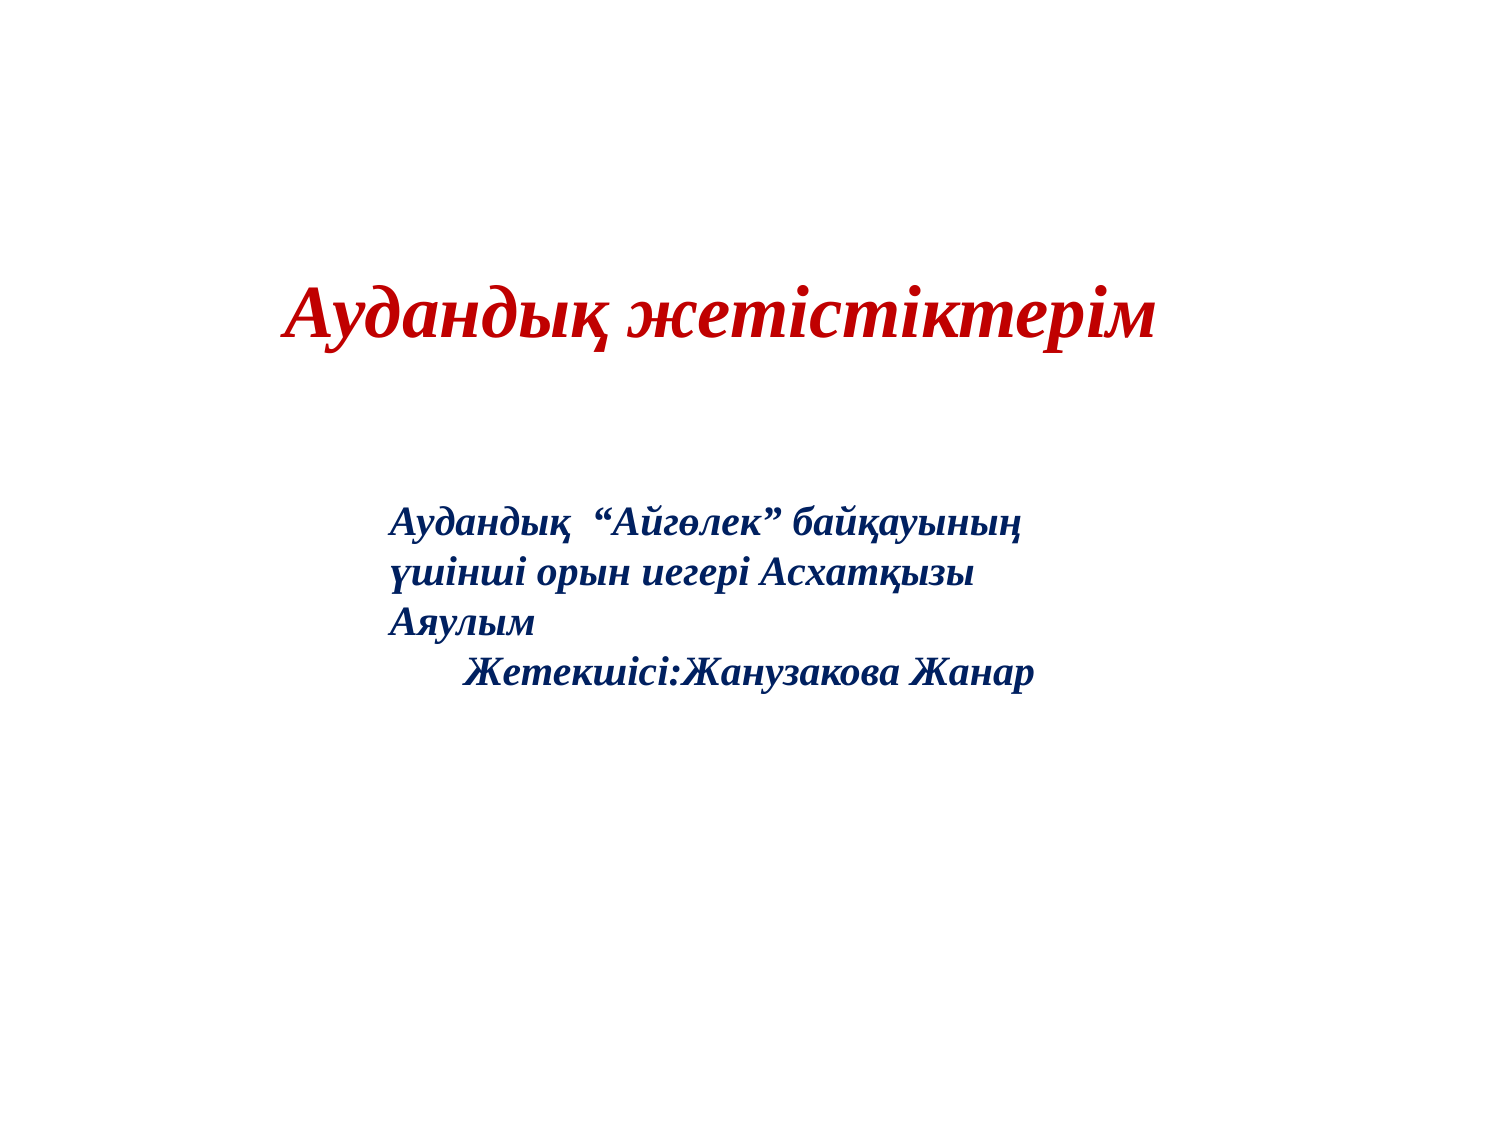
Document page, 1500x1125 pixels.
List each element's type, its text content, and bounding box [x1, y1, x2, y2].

text_box Аудандық жетістіктерім [194, 255, 1185, 361]
text_box Аудандық “Айгөлек” байқауының үшінші орын иегері Асхатқызы Аяулым Жетекшісі:Жанузакова Жанар [374, 486, 1125, 702]
